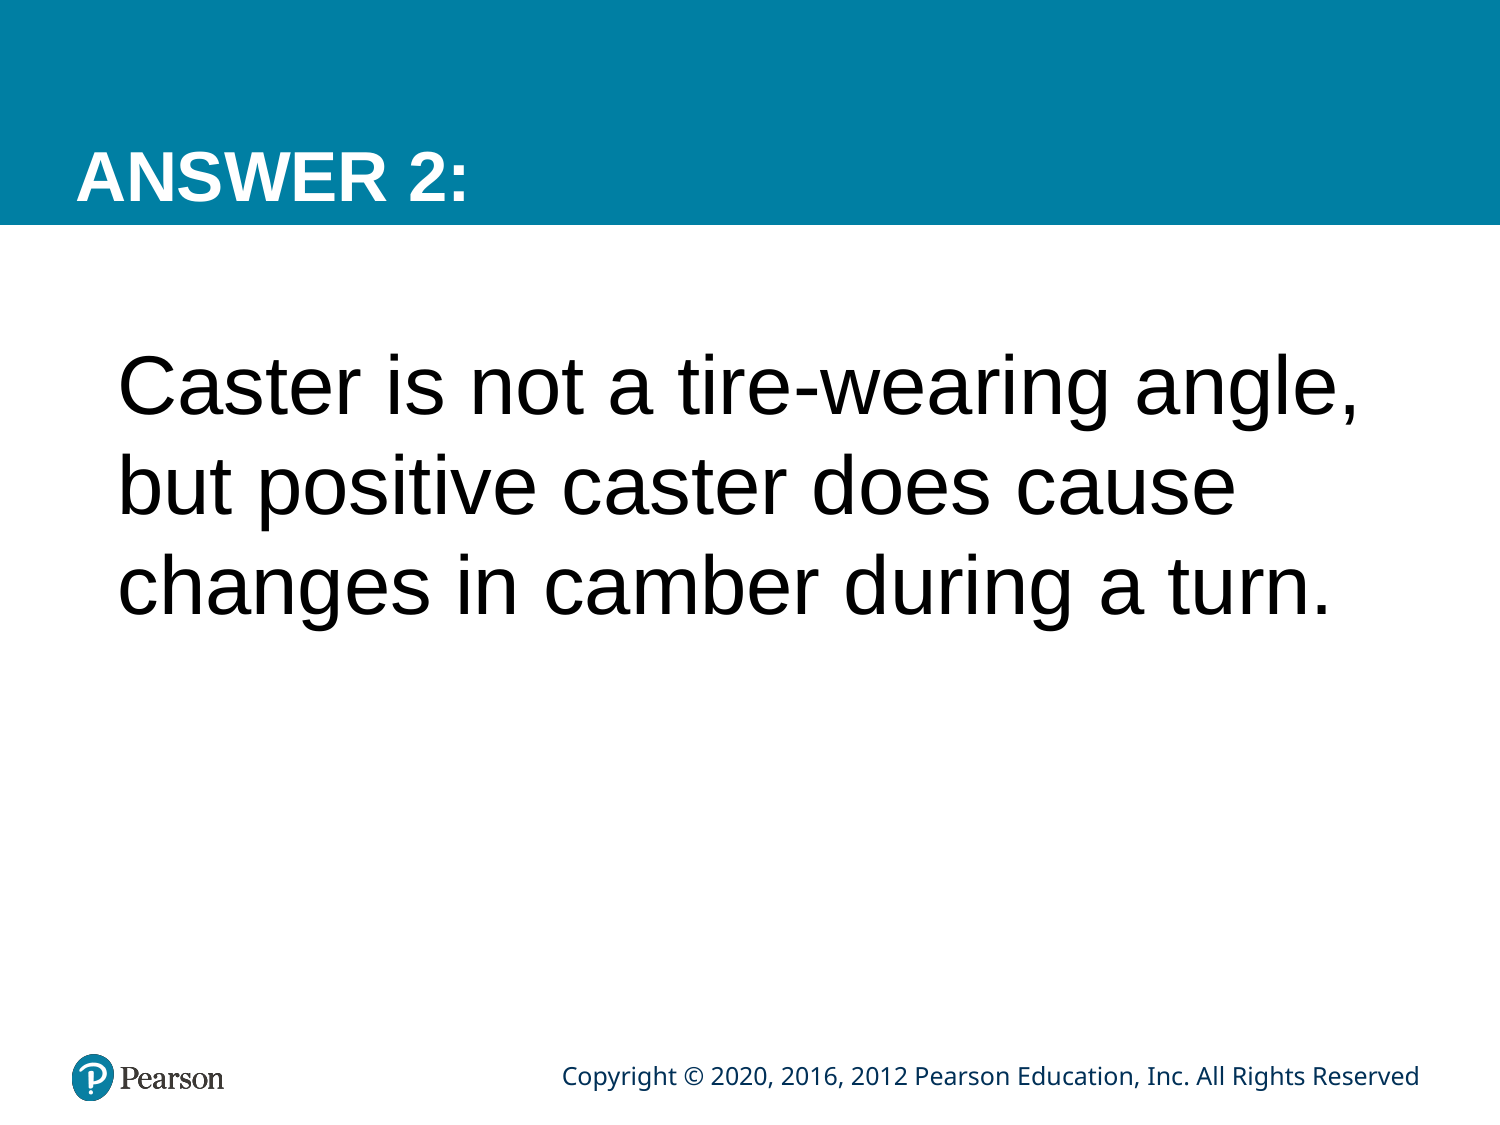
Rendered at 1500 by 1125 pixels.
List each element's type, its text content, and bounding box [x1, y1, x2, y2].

picture [72, 1088, 83, 1101]
picture [80, 1063, 106, 1088]
text_box Caster is not a tire-wearing angle, but positive caster does cause changes in camber during a turn. [27, 324, 1428, 639]
title ANSWER 2: [75, 35, 1425, 216]
picture [72, 1054, 87, 1070]
picture [98, 1054, 224, 1101]
